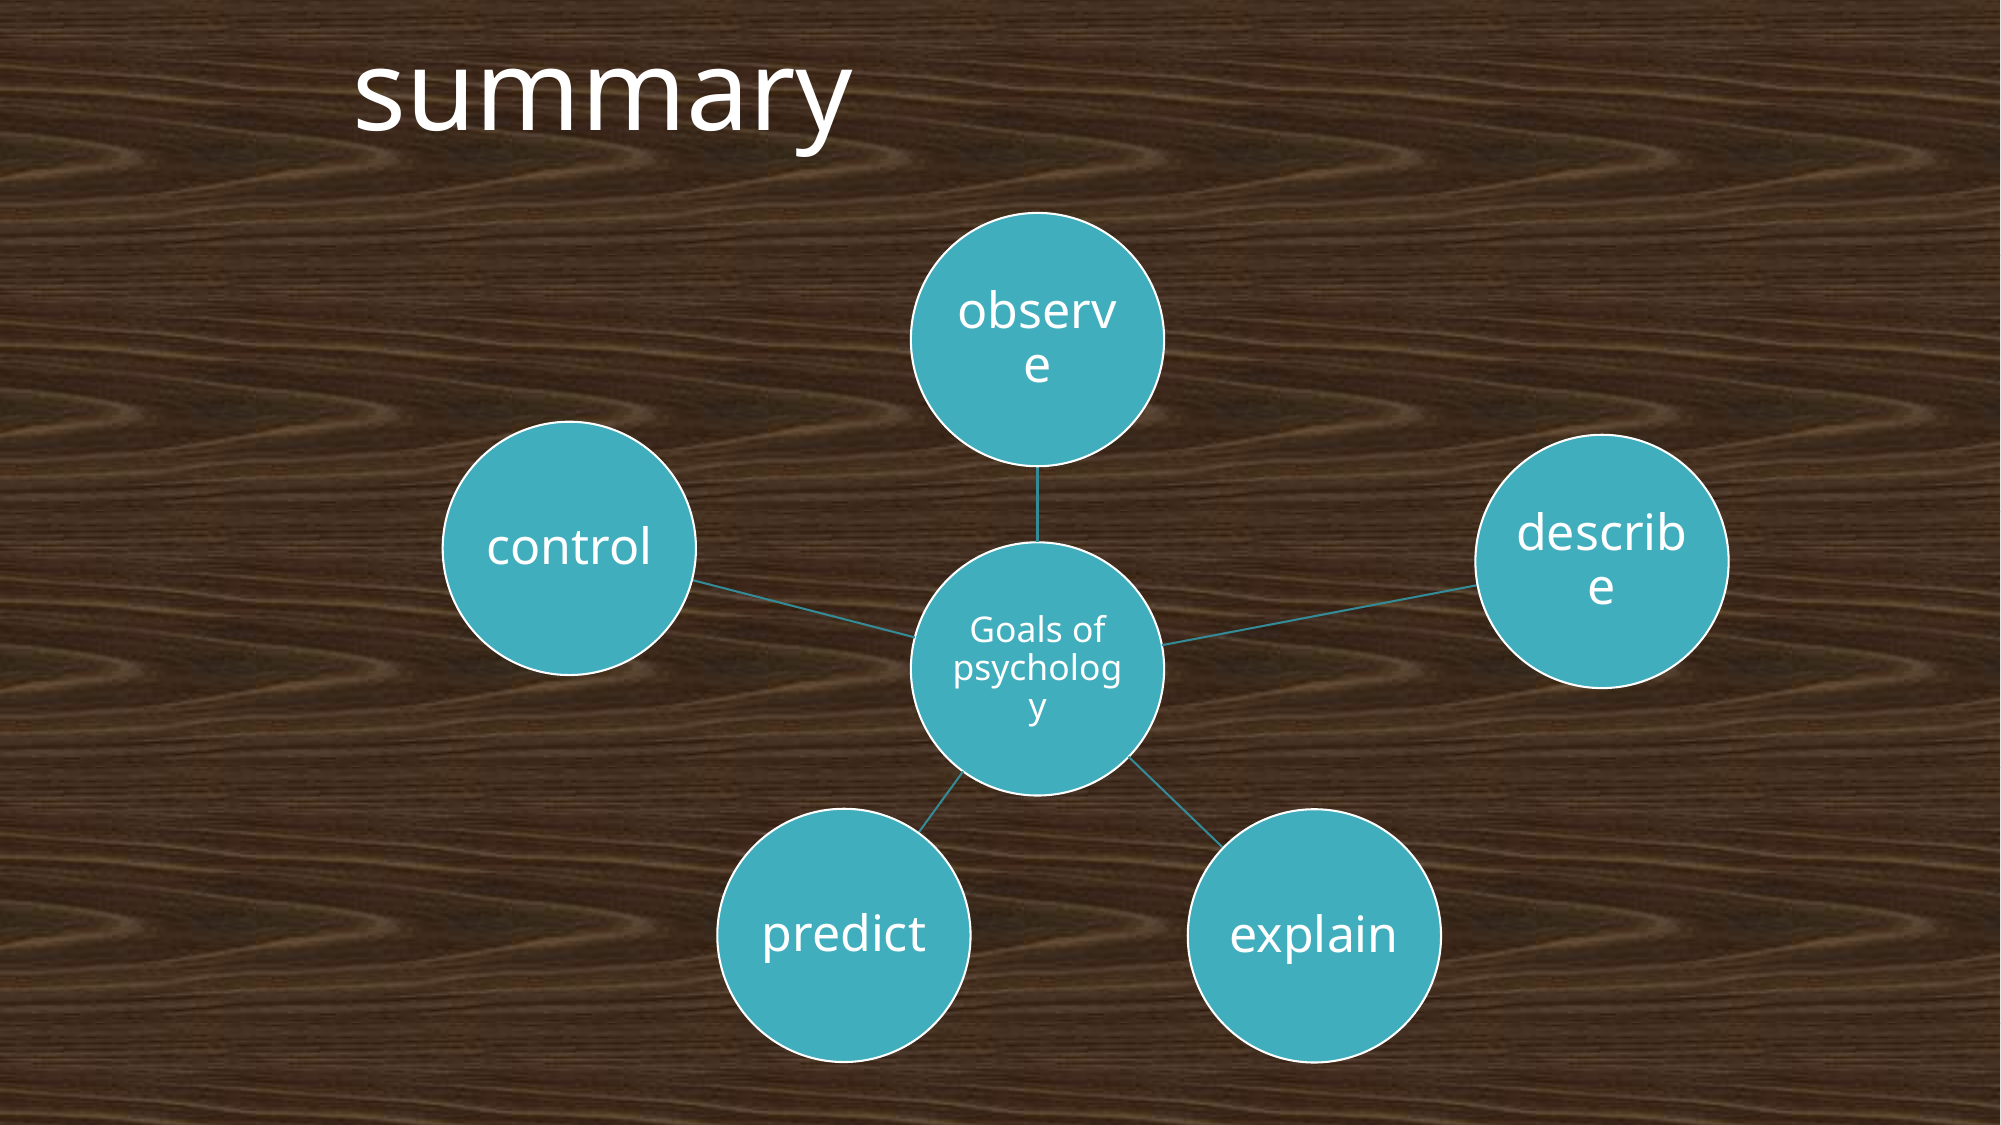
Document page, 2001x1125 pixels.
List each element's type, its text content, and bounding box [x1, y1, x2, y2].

title summary [337, 0, 1688, 188]
picture [0, 0, 2001, 1125]
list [324, 212, 1750, 1063]
